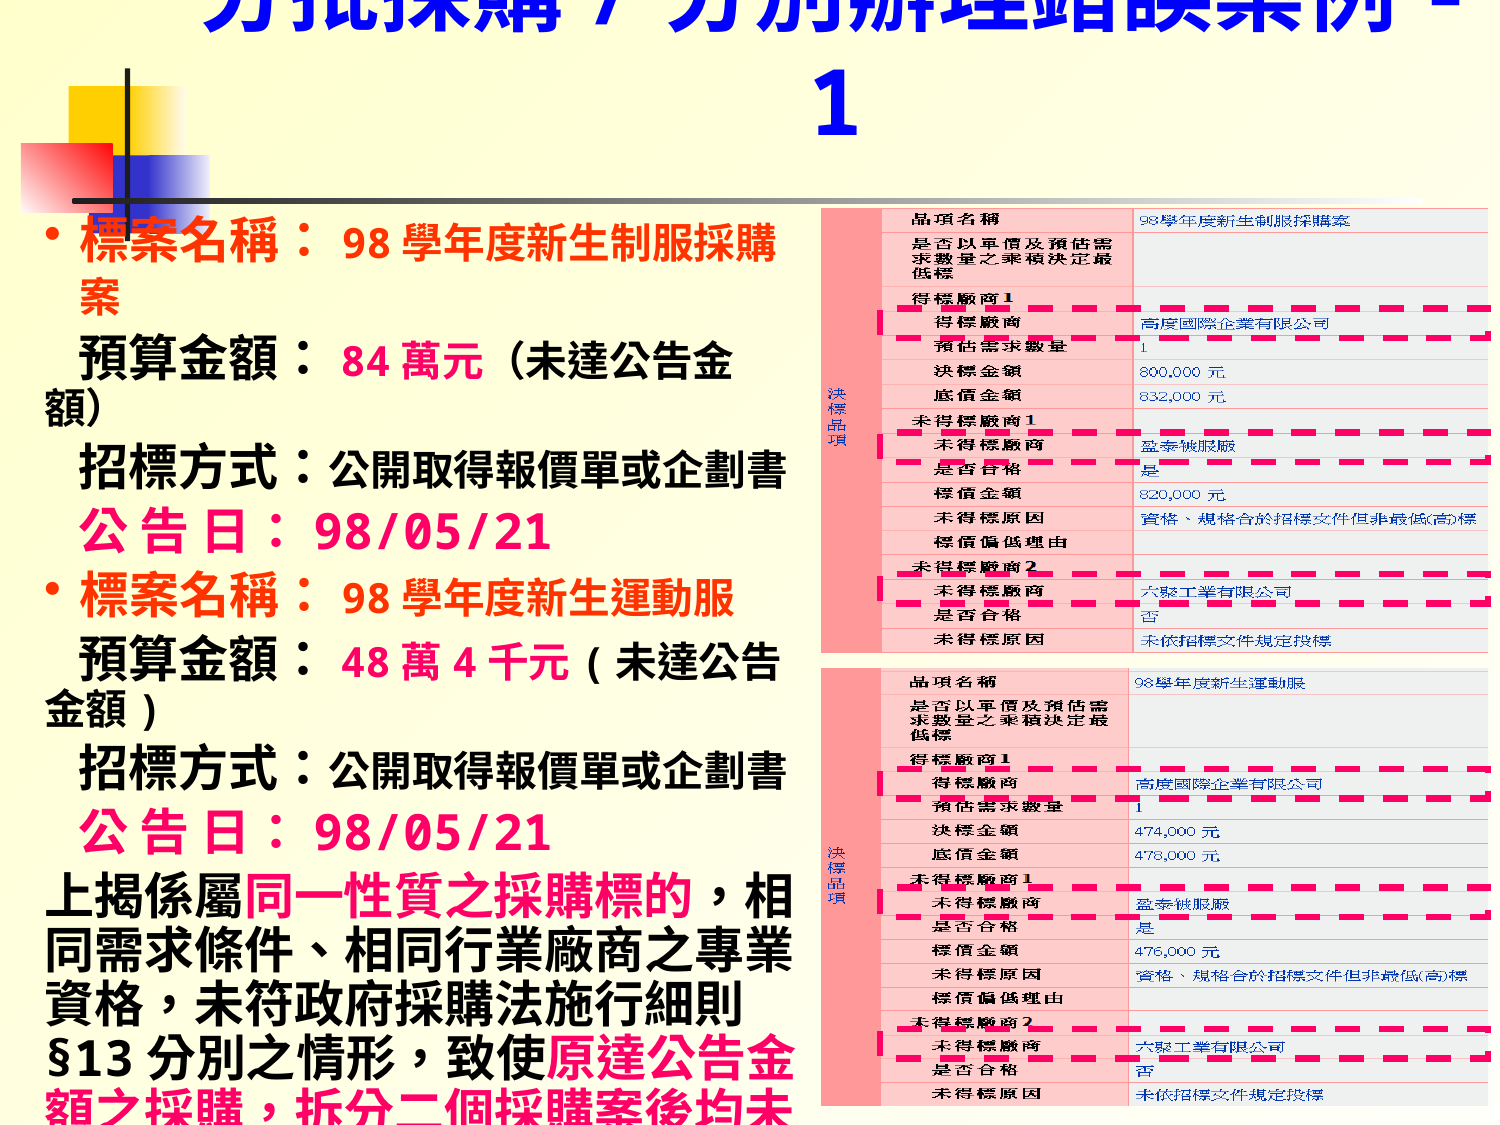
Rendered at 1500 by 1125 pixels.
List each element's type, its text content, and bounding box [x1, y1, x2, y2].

picture [820, 668, 1489, 1106]
title 分批採購/分別辦理錯誤案例-1 [171, 40, 1500, 161]
picture [820, 207, 1489, 653]
text_box 標案名稱：98學年度新生制服採購案 預算金額：84萬元（未達公告金額） 招標方式：公開取得報價單或企劃書 公 告 日：98/05/21 標案名稱：98學年度新生運動服 預算金額：48萬4千元(未達公告金額) 招標方式：公開取得報價單或企劃書 公 告 日：98/05/21 上揭係屬同一性質之採購標的，相同需求條件、相同行業廠商之專業資格，未符政府採購法施行細則§13分別之情形，致使原達公告金額之採購，拆分二個採購案後均未達公告金額。 [29, 208, 833, 1071]
